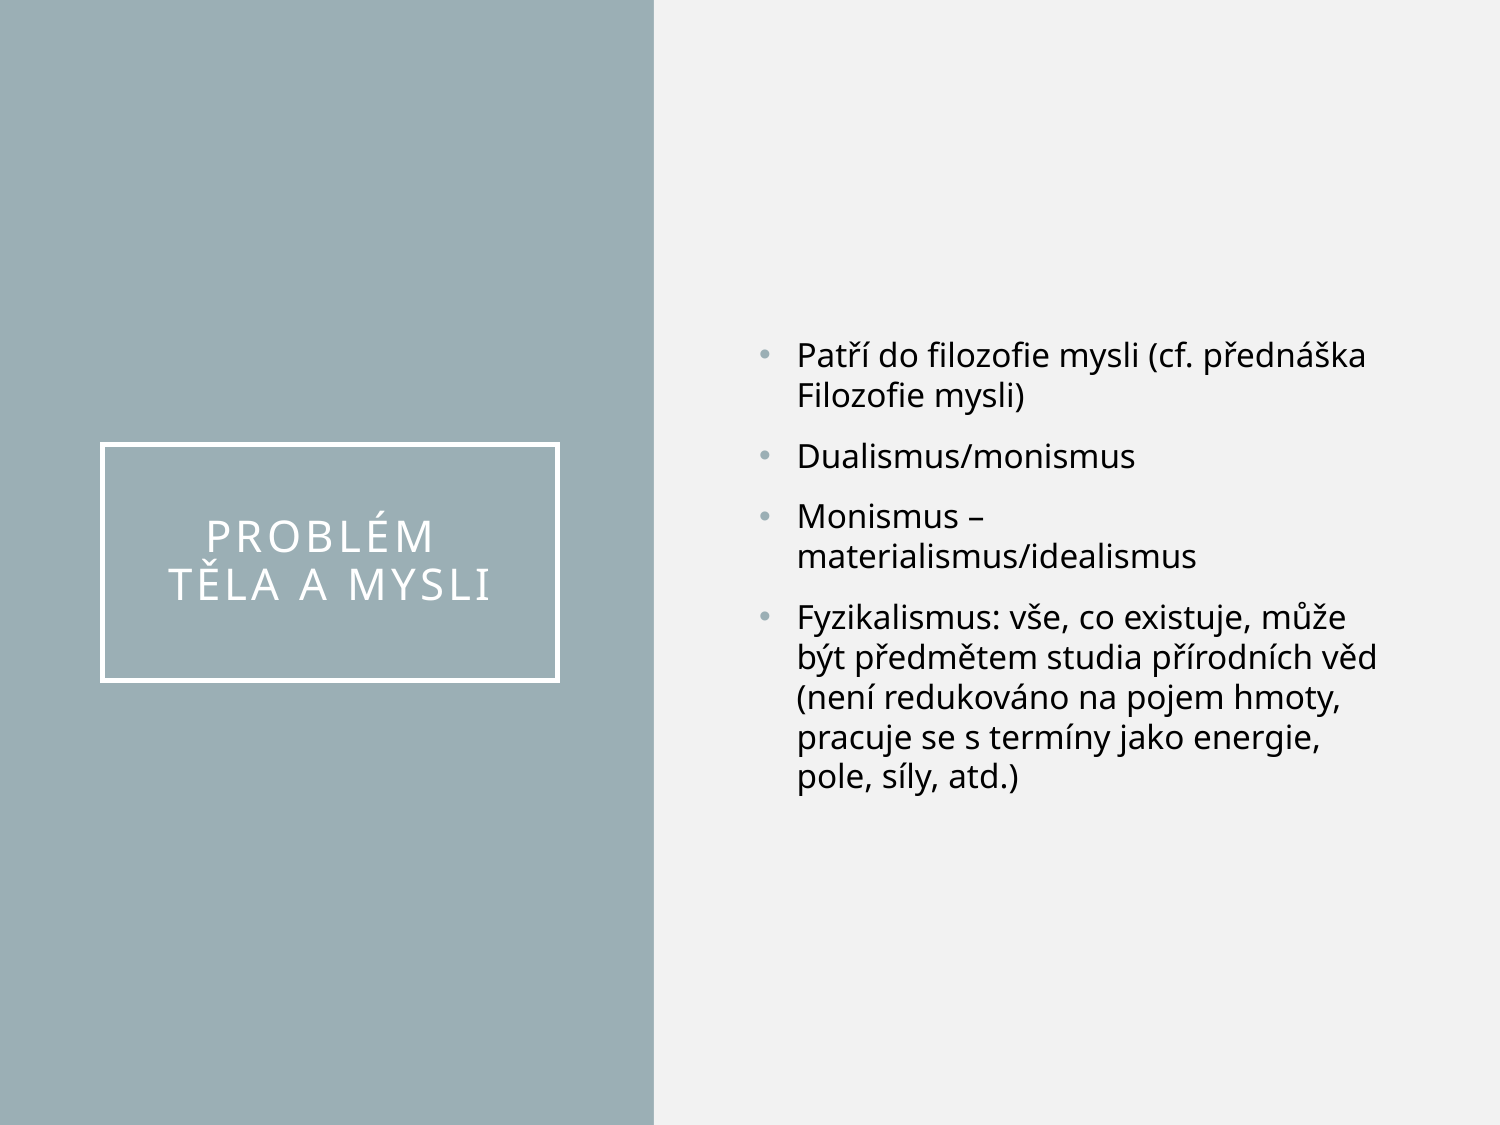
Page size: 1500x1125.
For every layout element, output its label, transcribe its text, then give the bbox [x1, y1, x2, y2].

text_box [653, 0, 1500, 1125]
list Patří do filozofie mysli (cf. přednáška Filozofie mysli) Dualismus/monismus Monismus – materialismus/idealismus Fyzikalismus: vše, co existuje, může být předmětem studia přírodních věd (není redukováno na pojem hmoty, pracuje se s termíny jako energie, pole, síly, atd.) [744, 131, 1410, 994]
title Problém těla a mysli [100, 442, 560, 683]
